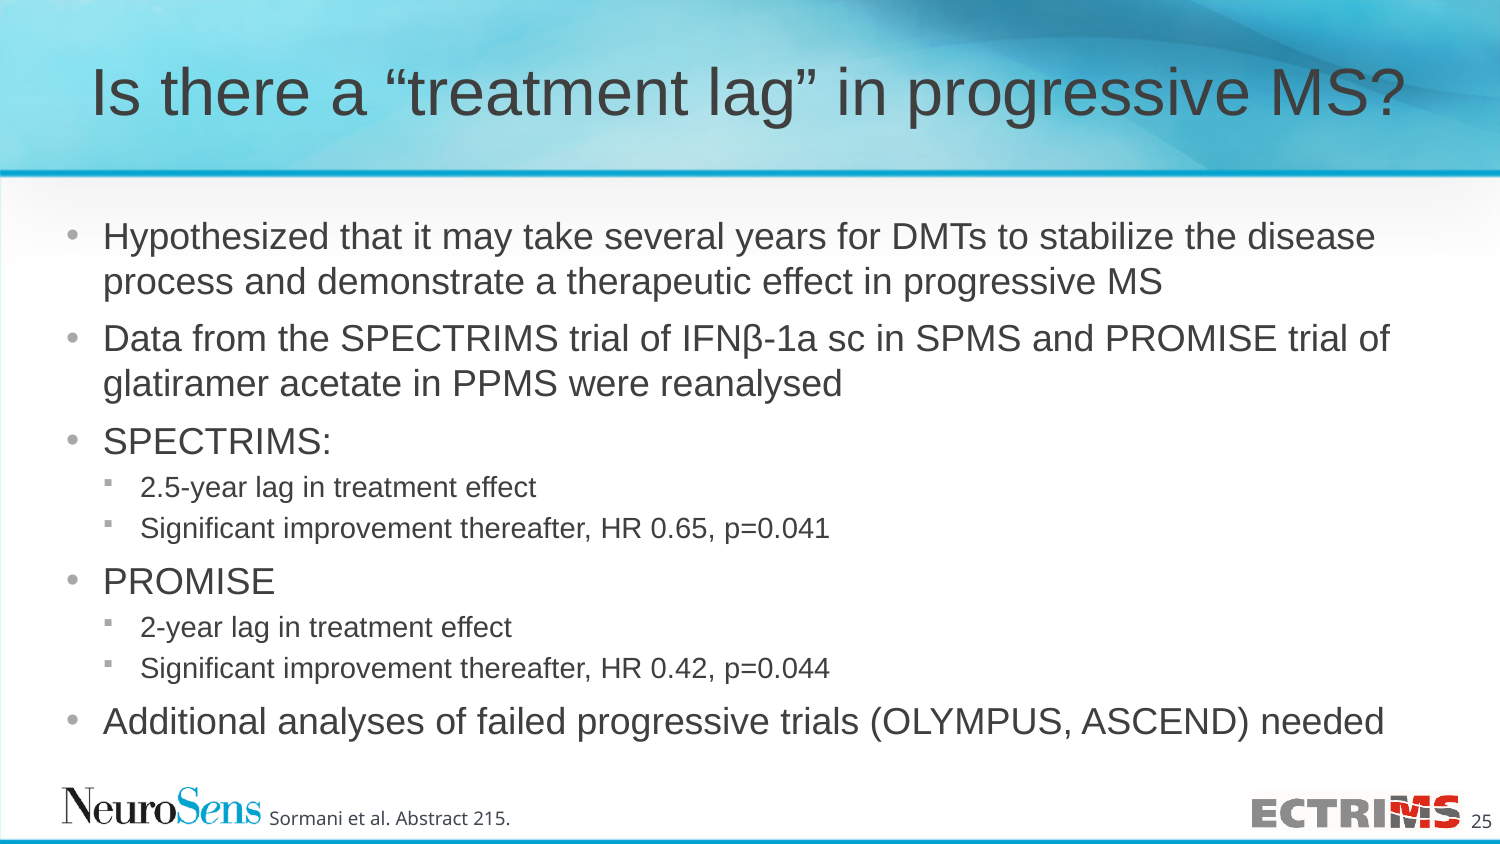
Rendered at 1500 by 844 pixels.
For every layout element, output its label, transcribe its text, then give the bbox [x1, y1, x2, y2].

title Is there a “treatment lag” in progressive MS? [75, 18, 1425, 160]
list Hypothesized that it may take several years for DMTs to stabilize the disease process and demonstrate a therapeutic effect in progressive MS Data from the SPECTRIMS trial of IFNβ-1a sc in SPMS and PROMISE trial of glatiramer acetate in PPMS were reanalysed SPECTRIMS: 2.5-year lag in treatment effect Significant improvement thereafter, HR 0.65, p=0.041 PROMISE 2-year lag in treatment effect Significant improvement thereafter, HR 0.42, p=0.044 Additional analyses of failed progressive trials (OLYMPUS, ASCEND) needed [37, 196, 1463, 767]
text_box Sormani et al. Abstract 215. [254, 798, 1242, 837]
slide_number 25 [1456, 802, 1500, 837]
picture [0, 175, 1500, 839]
picture [0, 0, 1500, 171]
